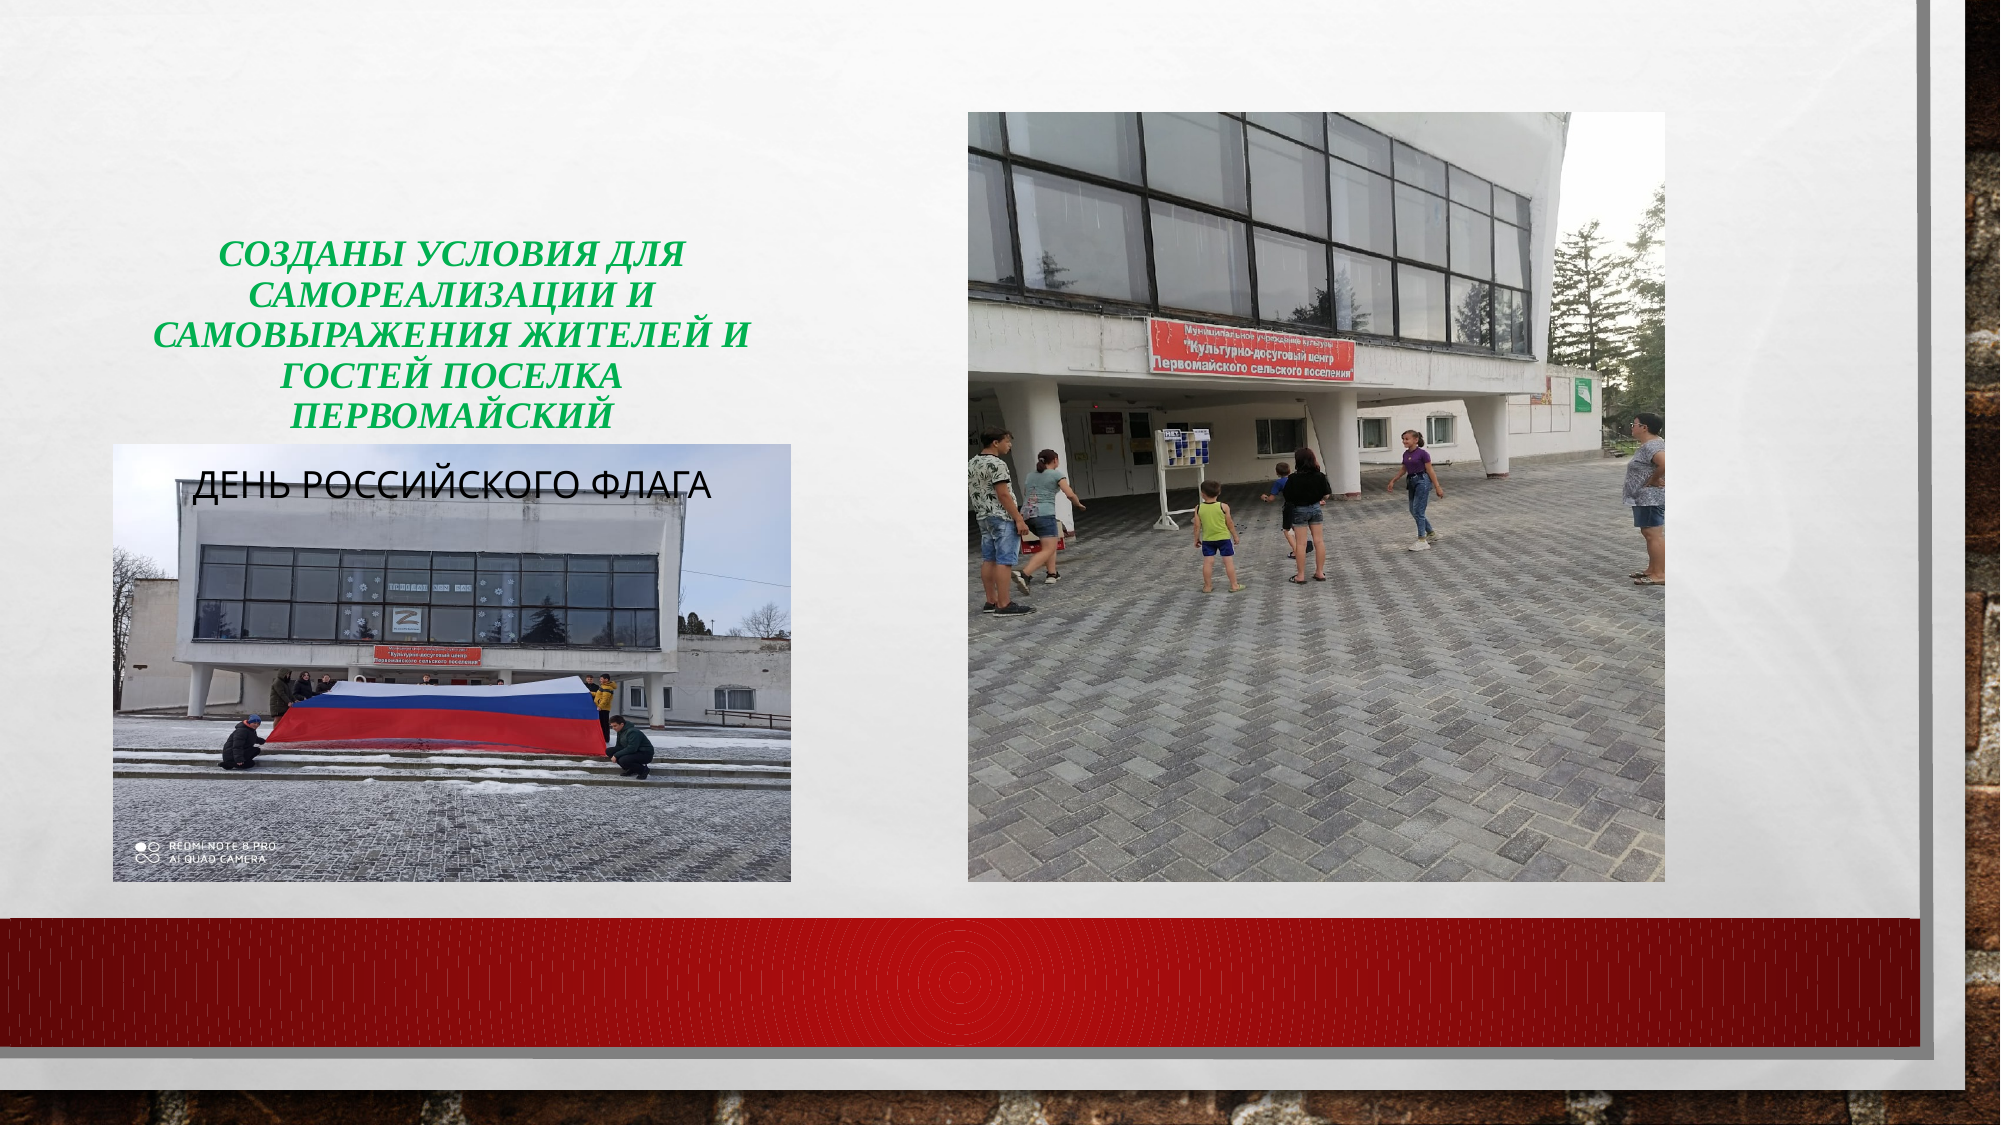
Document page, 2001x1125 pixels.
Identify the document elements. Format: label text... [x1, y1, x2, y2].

picture [113, 444, 791, 882]
title созданы условия для самореализации и самовыражения жителей и гостей поселка Первомайский [113, 112, 791, 444]
picture [0, 0, 2000, 1125]
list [968, 112, 1665, 882]
